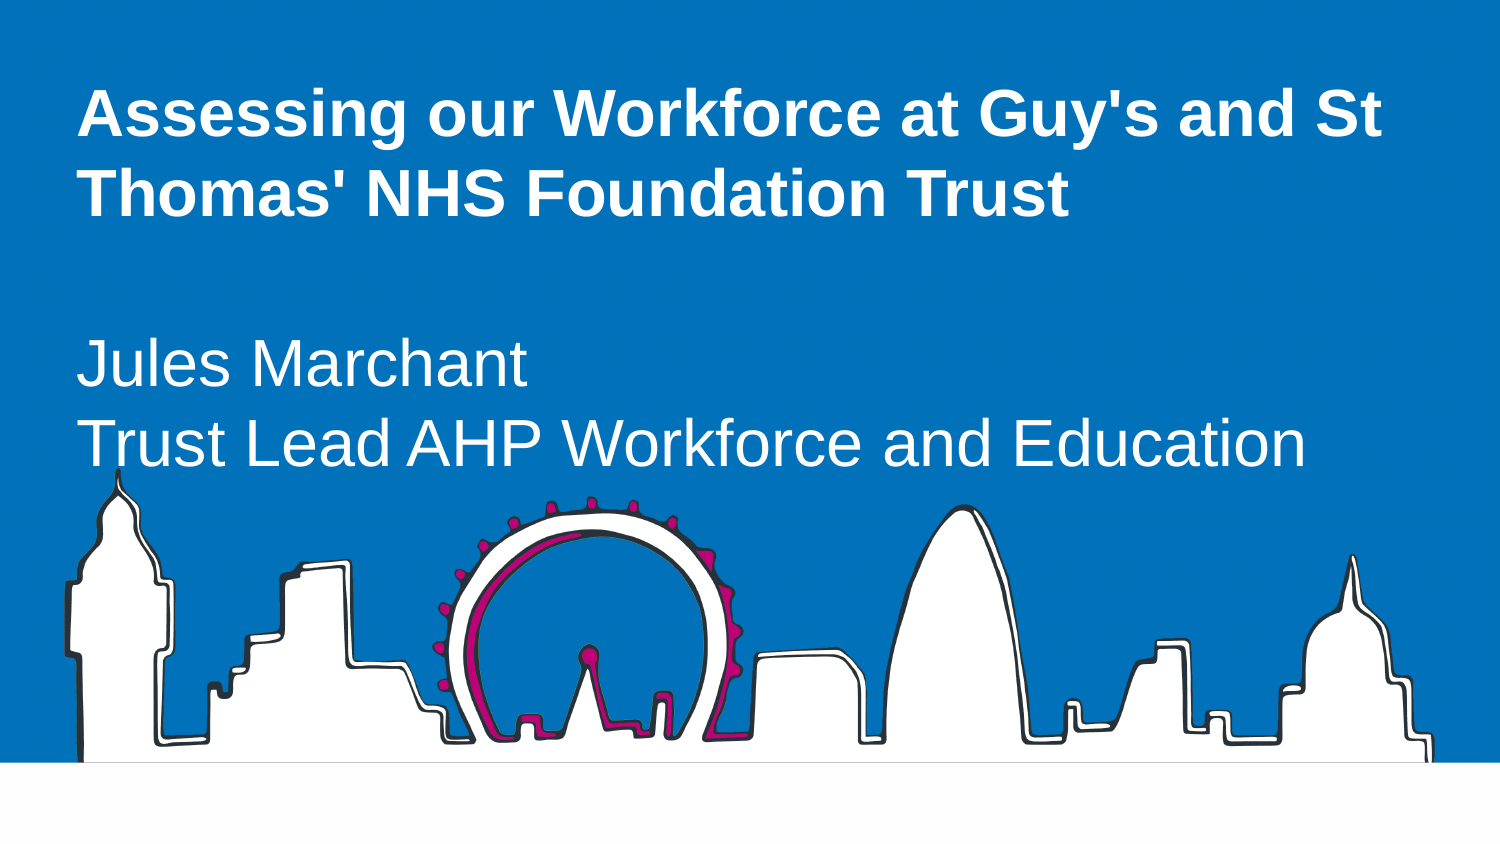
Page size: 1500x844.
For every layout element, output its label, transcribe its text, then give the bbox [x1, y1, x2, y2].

picture [0, 0, 1500, 844]
title Assessing our Workforce at Guy's and St Thomas' NHS Foundation Trust Jules Marchant Trust Lead AHP Workforce and Education [61, 0, 1445, 551]
